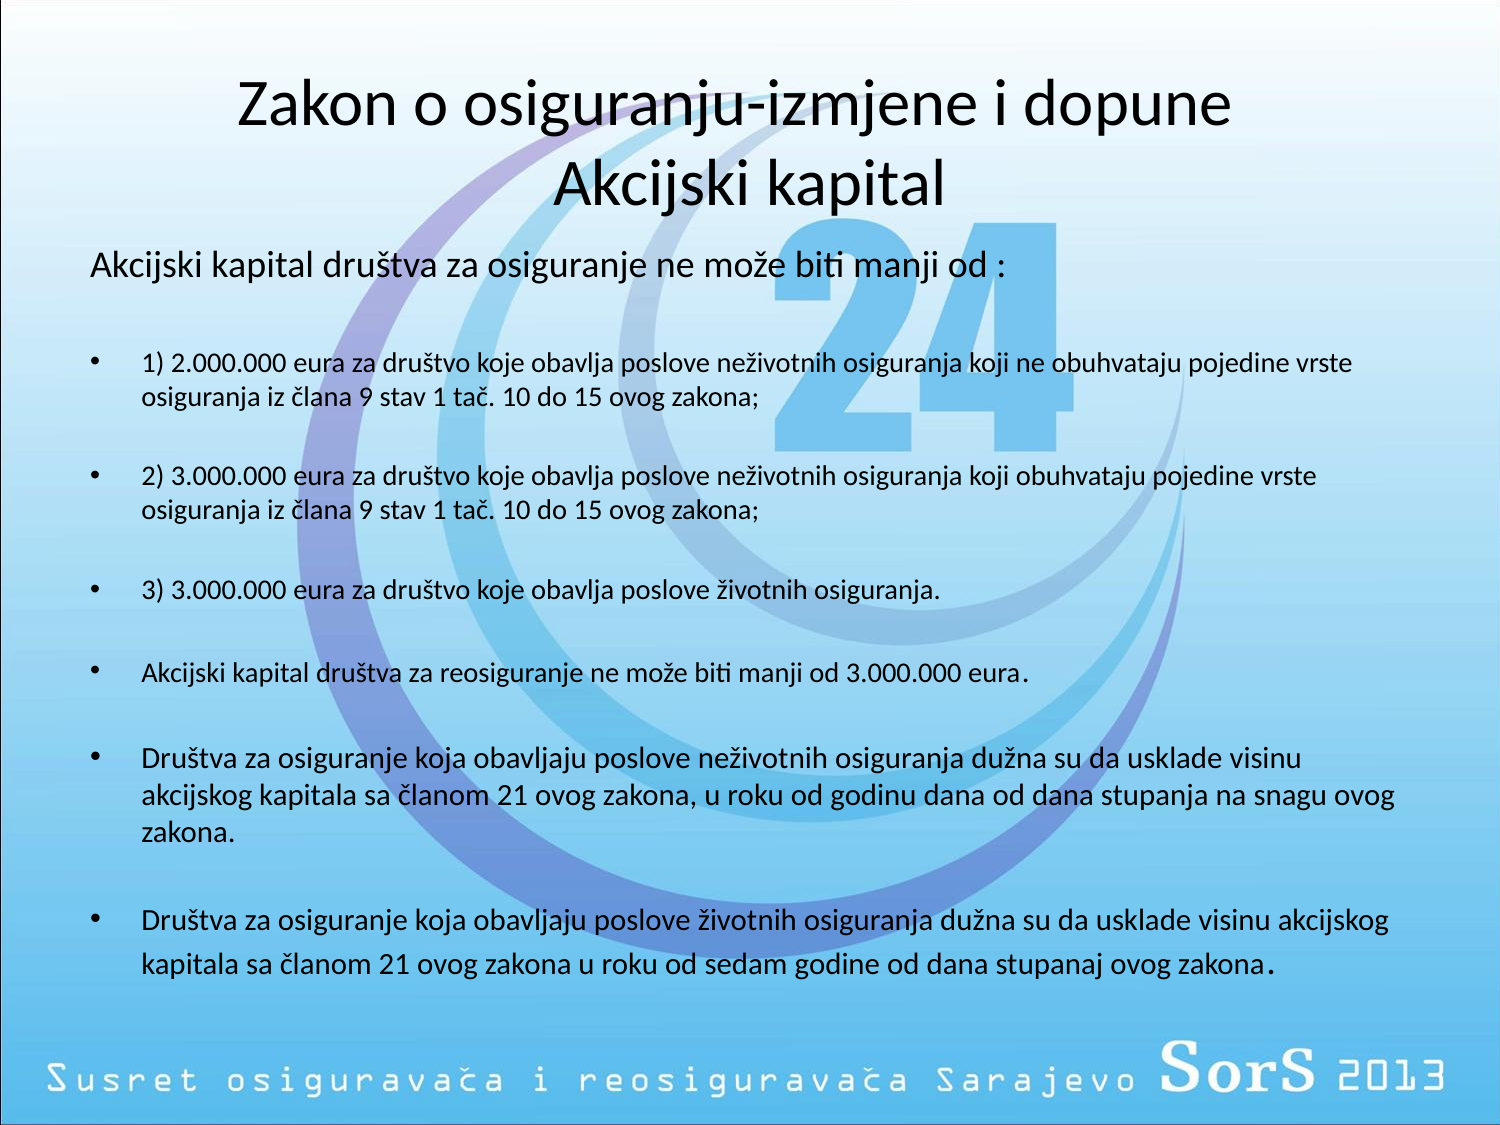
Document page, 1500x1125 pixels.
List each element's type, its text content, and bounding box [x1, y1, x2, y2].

title Zakon o osiguranju-izmjene i dopune Akcijski kapital [74, 44, 1426, 231]
list Akcijski kapital društva za osiguranje ne može biti manji od : 1) 2.000.000 eura za društvo koje obavlja poslove neživotnih osiguranja koji ne obuhvataju pojedine vrste osiguranja iz člana 9 stav 1 tač. 10 do 15 ovog zakona; 2) 3.000.000 eura za društvo koje obavlja poslove neživotnih osiguranja koji obuhvataju pojedine vrste osiguranja iz člana 9 stav 1 tač. 10 do 15 ovog zakona; 3) 3.000.000 eura za društvo koje obavlja poslove životnih osiguranja. Akcijski kapital društva za reosiguranje ne može biti manji od 3.000.000 eura. Društva za osiguranje koja obavljaju poslove neživotnih osiguranja dužna su da usklade visinu akcijskog kapitala sa članom 21 ovog zakona, u roku od godinu dana od dana stupanja na snagu ovog zakona. Društva za osiguranje koja obavljaju poslove životnih osiguranja dužna su da usklade visinu akcijskog kapitala sa članom 21 ovog zakona u roku od sedam godine od dana stupanaj ovog zakona. [74, 231, 1426, 1006]
picture [0, 0, 1500, 1125]
